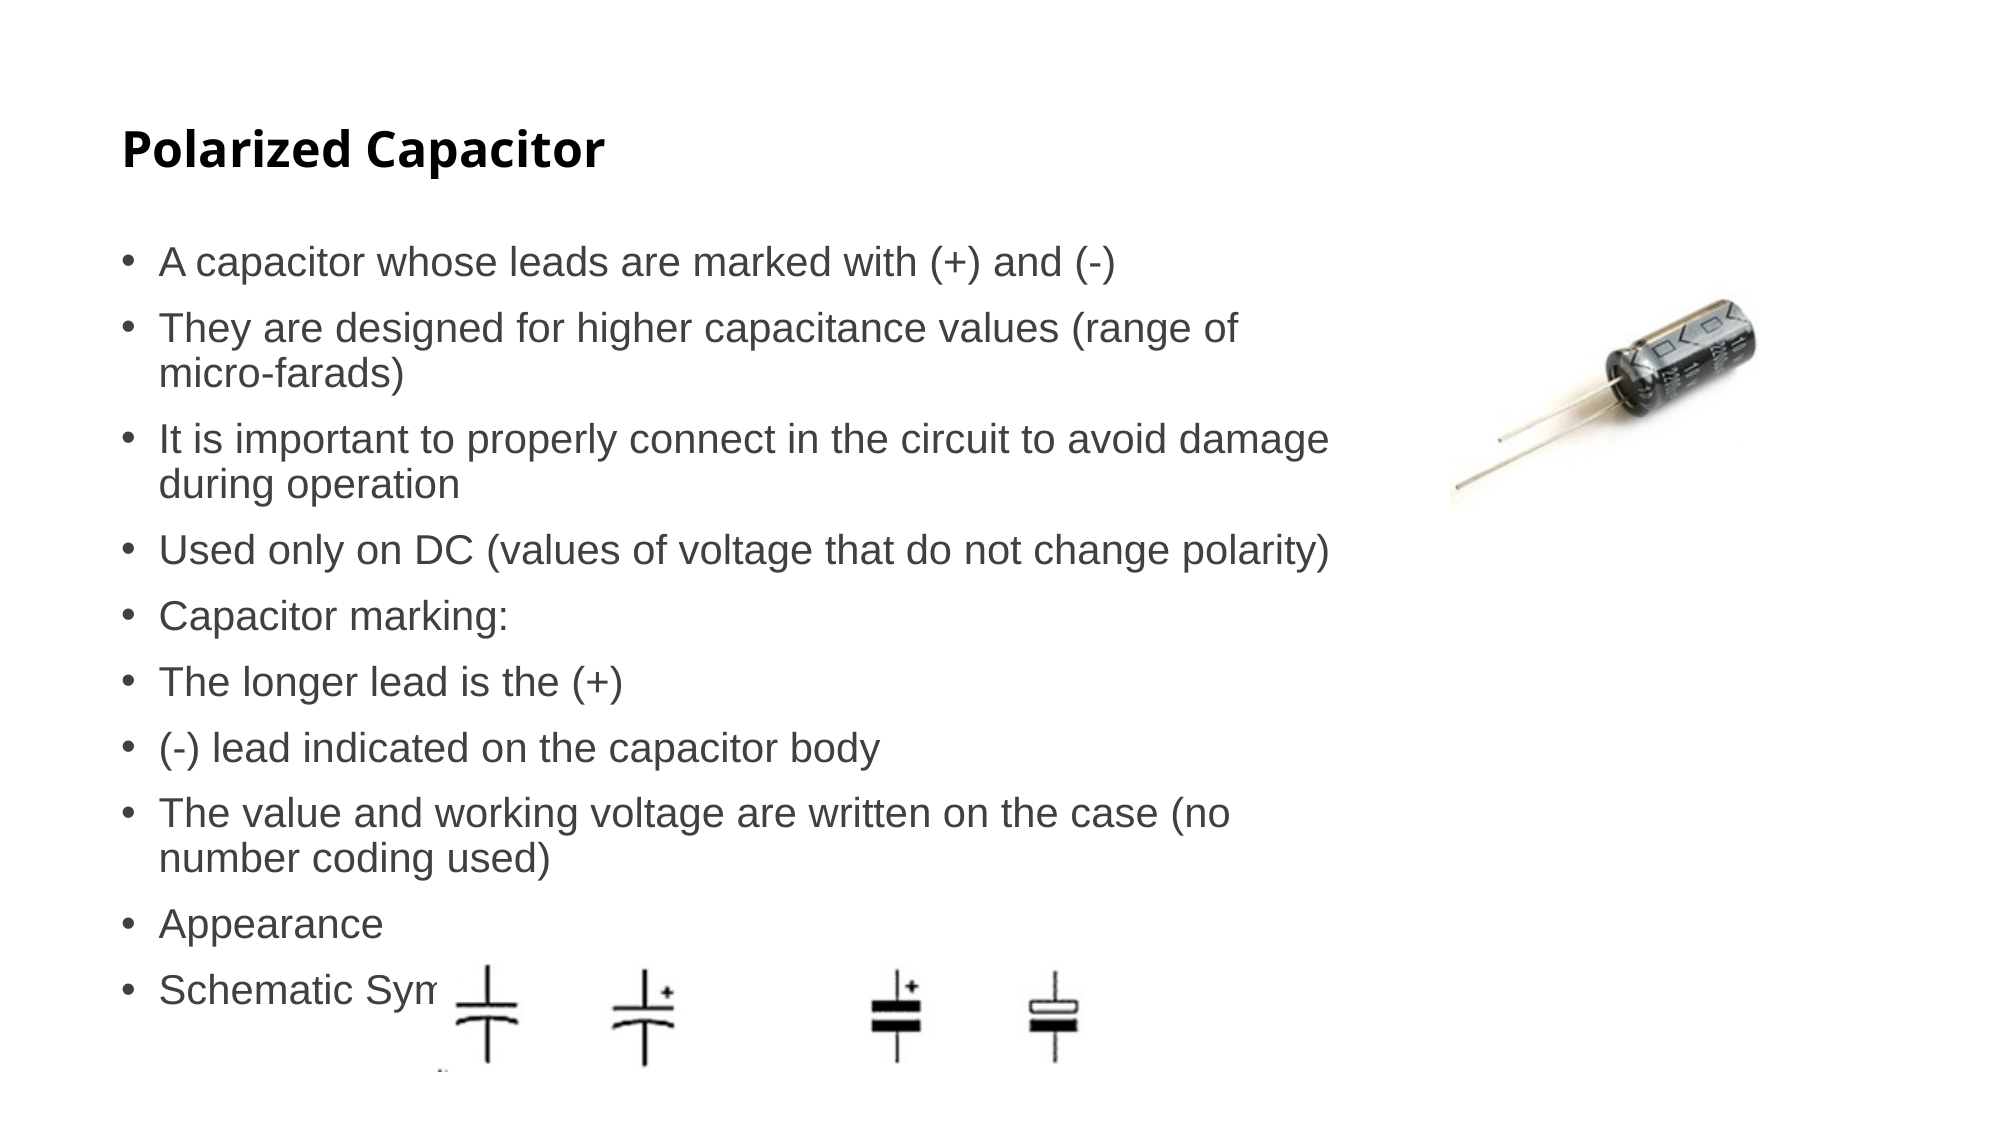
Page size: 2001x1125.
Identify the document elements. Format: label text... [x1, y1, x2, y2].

title Polarized Capacitor [106, 42, 1832, 260]
picture [1450, 232, 1760, 543]
list A capacitor whose leads are marked with (+) and (-) They are designed for higher capacitance values (range of micro-farads) It is important to properly connect in the circuit to avoid damage during operation Used only on DC (values of voltage that do not change polarity) Capacitor marking: The longer lead is the (+) (-) lead indicated on the capacitor body The value and working voltage are written on the case (no number coding used) Appearance Schematic Symbols [106, 232, 1357, 1072]
picture [845, 963, 1092, 1081]
picture [437, 963, 683, 1072]
